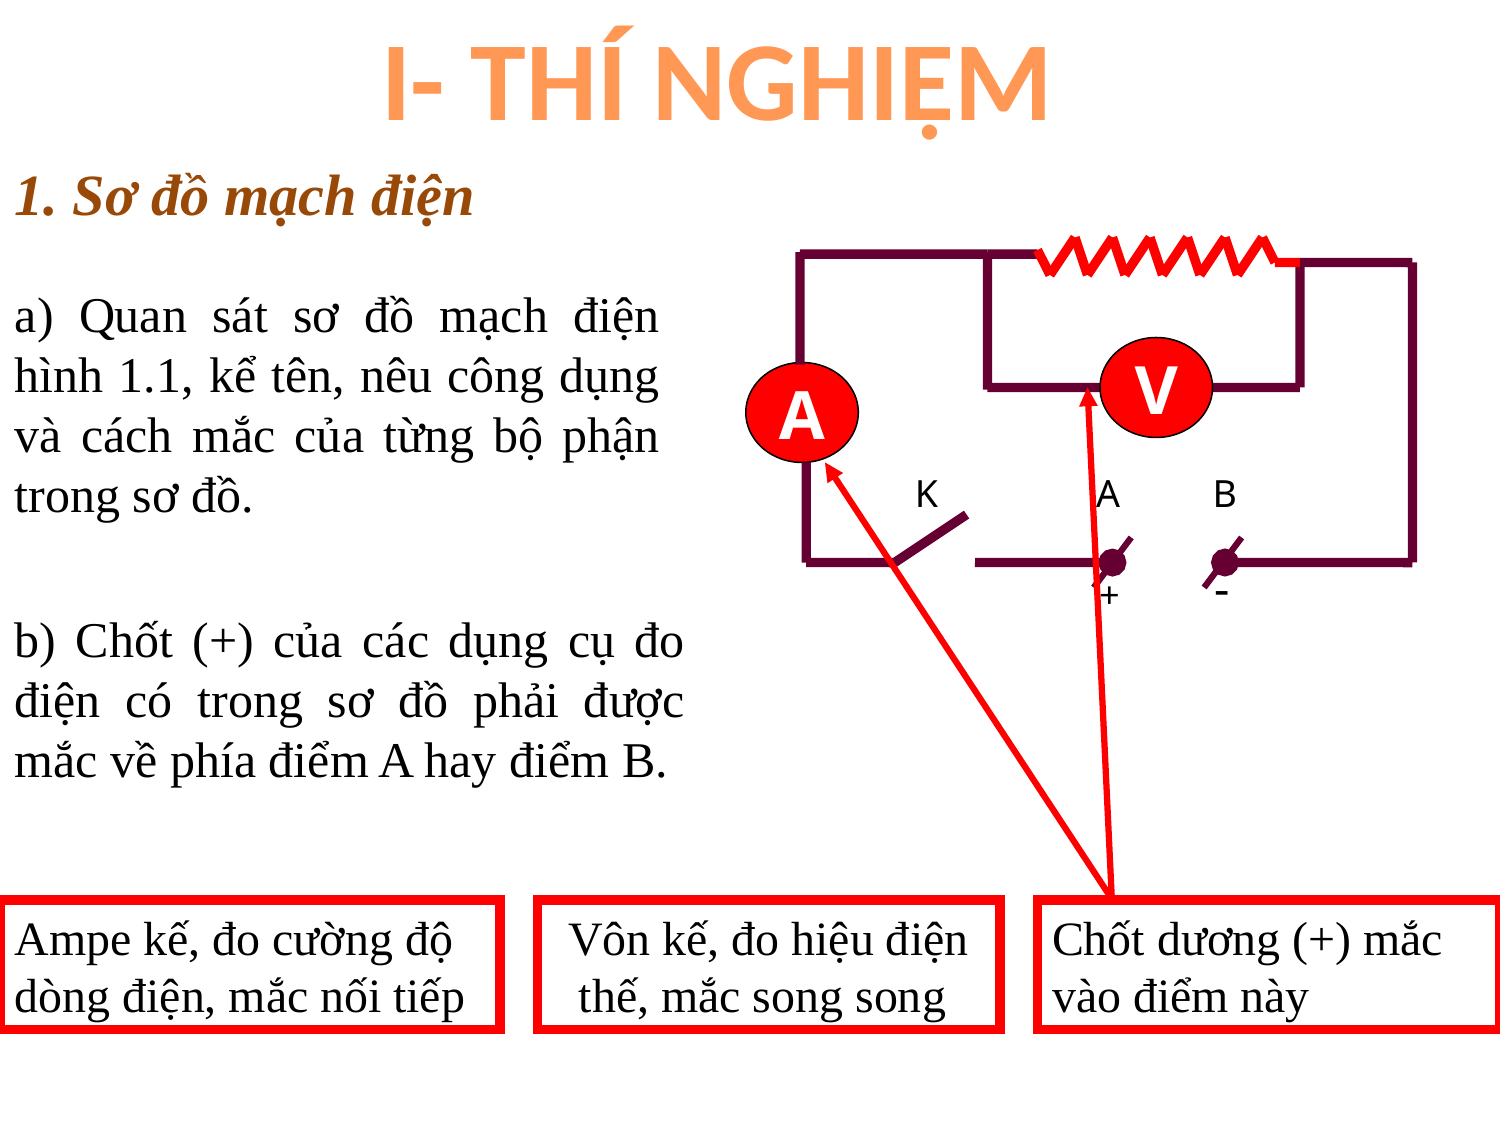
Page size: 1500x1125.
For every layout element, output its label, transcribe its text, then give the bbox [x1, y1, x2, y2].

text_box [745, 237, 1413, 626]
text_box a) Quan sát sơ đồ mạch điện hình 1.1, kể tên, nêu công dụng và cách mắc của từng bộ phận trong sơ đồ. [0, 274, 675, 530]
text_box Vôn kế, đo hiệu điện thế, mắc song song [537, 899, 1000, 1030]
text_box I- THÍ NGHIỆM [365, 0, 1069, 149]
text_box Ampe kế, đo cường độ dòng điện, mắc nối tiếp [0, 899, 500, 1030]
text_box b) Chốt (+) của các dụng cụ đo điện có trong sơ đồ phải được mắc về phía điểm A hay điểm B. [0, 599, 700, 795]
text_box 1. Sơ đồ mạch điện [0, 149, 1163, 235]
text_box Chốt dương (+) mắc vào điểm này [1037, 899, 1500, 1030]
